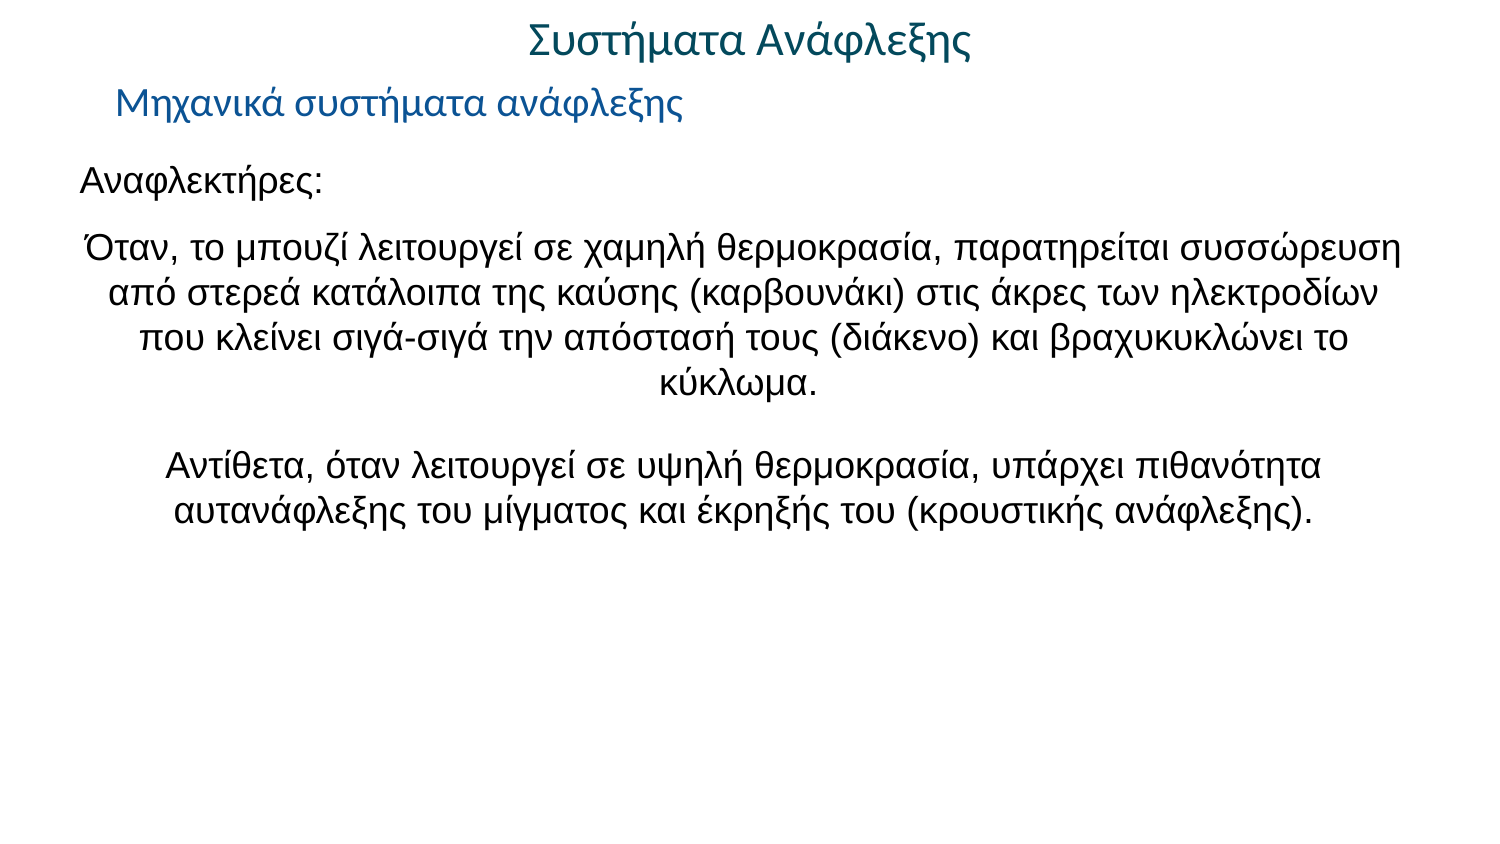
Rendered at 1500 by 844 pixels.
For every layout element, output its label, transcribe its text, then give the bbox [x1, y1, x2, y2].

text_box Αναφλεκτήρες: Όταν, το μπουζί λειτουργεί σε χαμηλή θερμοκρασία, παρατηρείται συσσώρευση από στερεά κατάλοιπα της καύσης (καρβουνάκι) στις άκρες των ηλεκτροδίων που κλείνει σιγά-σιγά την απόστασή τους (διάκενο) και βραχυκυκλώνει το κύκλωμα. Αντίθετα, όταν λειτουργεί σε υψηλή θερμοκρασία, υπάρχει πιθανότητα αυτανάφλεξης του μίγματος και έκρηξής του (κρουστικής ανάφλεξης). [64, 148, 1424, 538]
text_box Συστήματα Ανάφλεξης [29, 0, 1471, 73]
text_box Μηχανικά συστήματα ανάφλεξης [100, 67, 738, 133]
